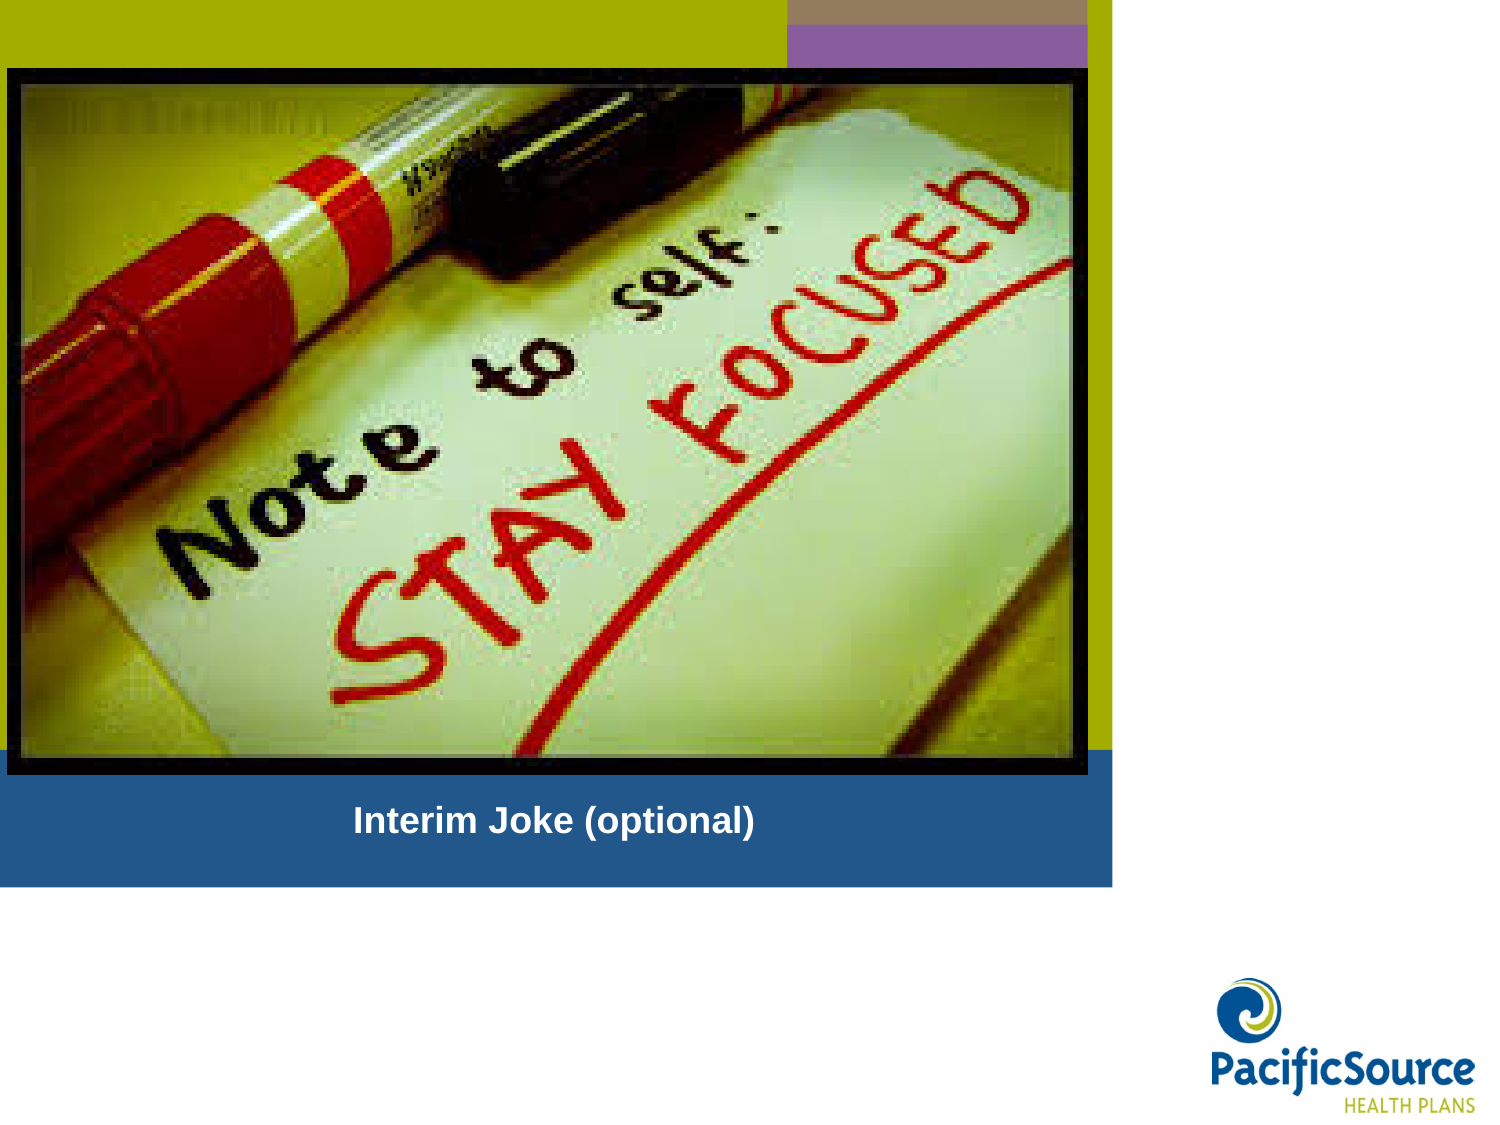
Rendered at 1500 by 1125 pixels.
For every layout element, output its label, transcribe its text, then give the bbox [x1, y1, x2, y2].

title Interim Joke (optional) [8, 762, 1101, 876]
picture [1212, 978, 1475, 1113]
text_box [787, 24, 1088, 68]
picture [7, 68, 1088, 776]
